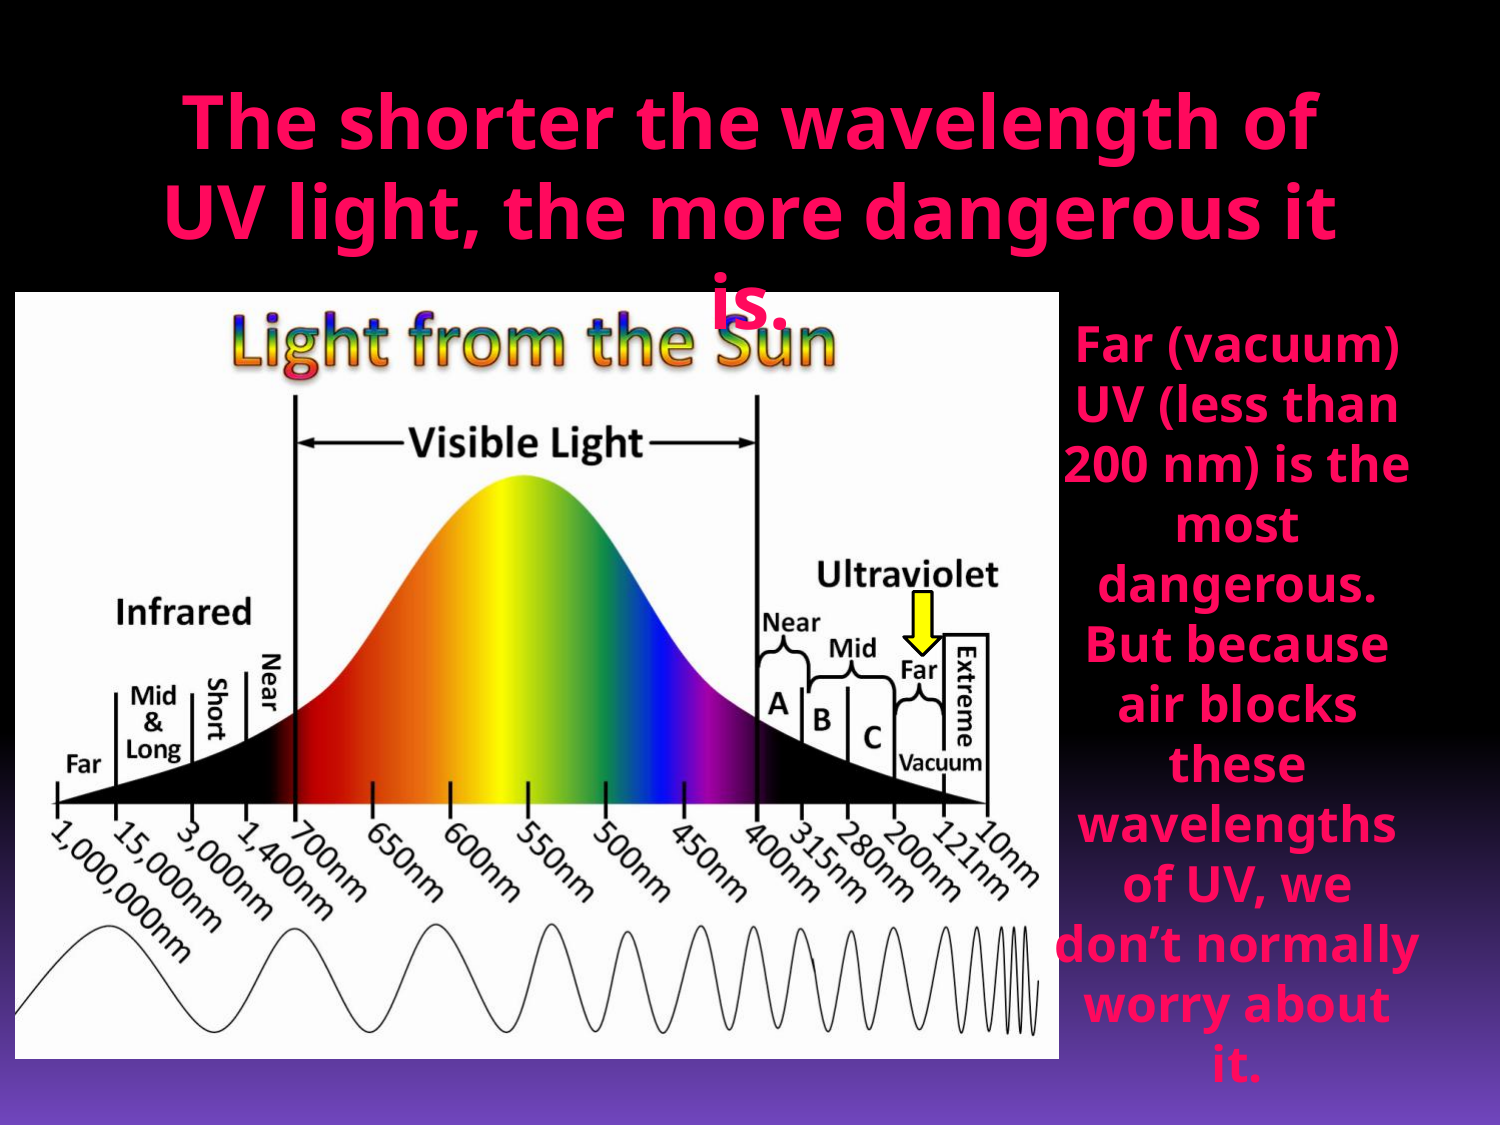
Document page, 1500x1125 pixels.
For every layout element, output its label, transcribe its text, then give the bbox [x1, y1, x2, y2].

picture [14, 292, 1059, 1059]
text_box The shorter the wavelength of UV light, the more dangerous it is. [131, 74, 1369, 312]
text_box Far (vacuum) UV (less than 200 nm) is the most dangerous. But because air blocks these wavelengths of UV, we don’t normally worry about it. [1049, 312, 1425, 1093]
